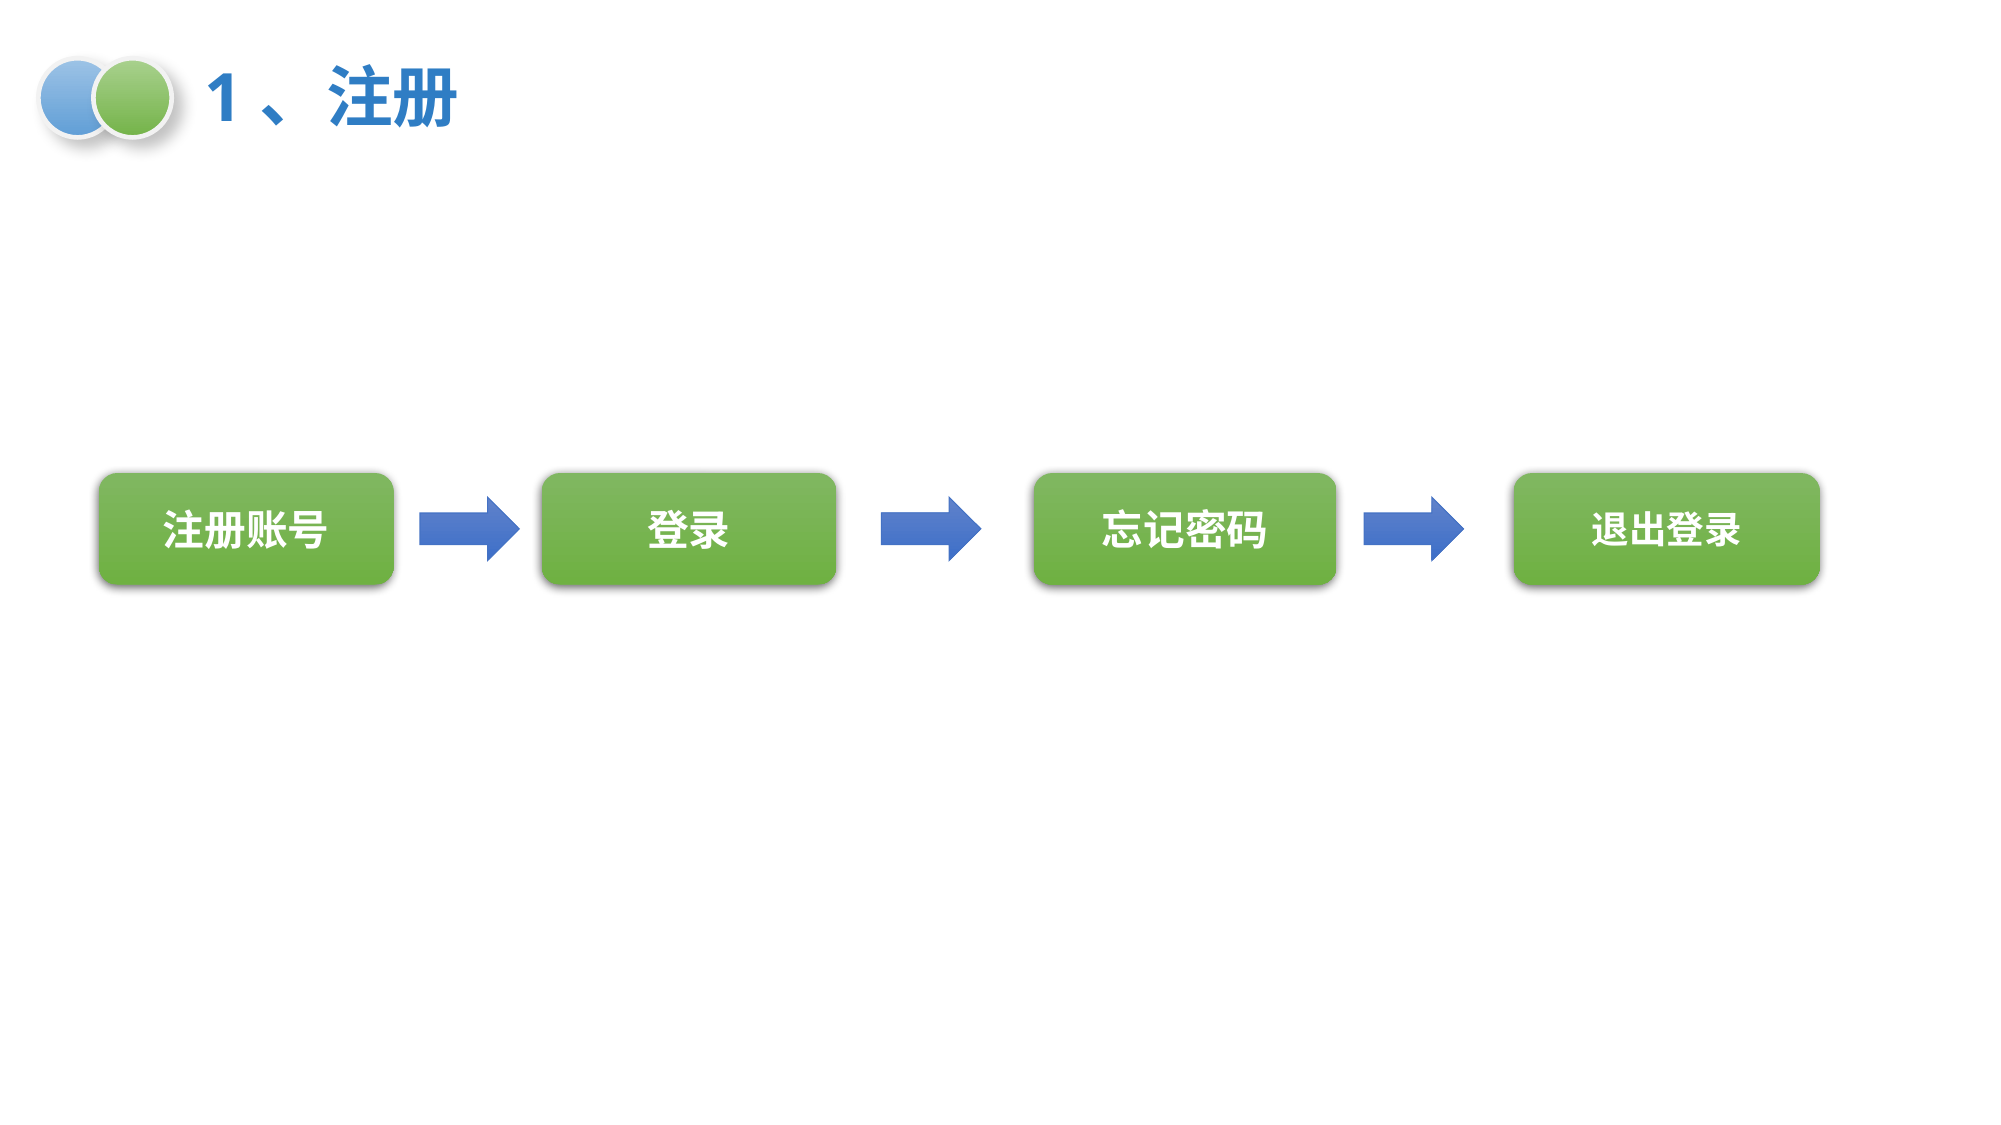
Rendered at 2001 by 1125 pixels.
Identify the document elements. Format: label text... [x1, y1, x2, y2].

text_box 退出登录 [1513, 472, 1820, 585]
text_box 注册账号 [98, 472, 394, 585]
text_box [1363, 495, 1465, 562]
text_box [419, 495, 521, 562]
text_box 登录 [541, 472, 837, 585]
title 1、注册 [193, 58, 1265, 143]
text_box 忘记密码 [1033, 472, 1337, 585]
text_box [880, 495, 982, 562]
